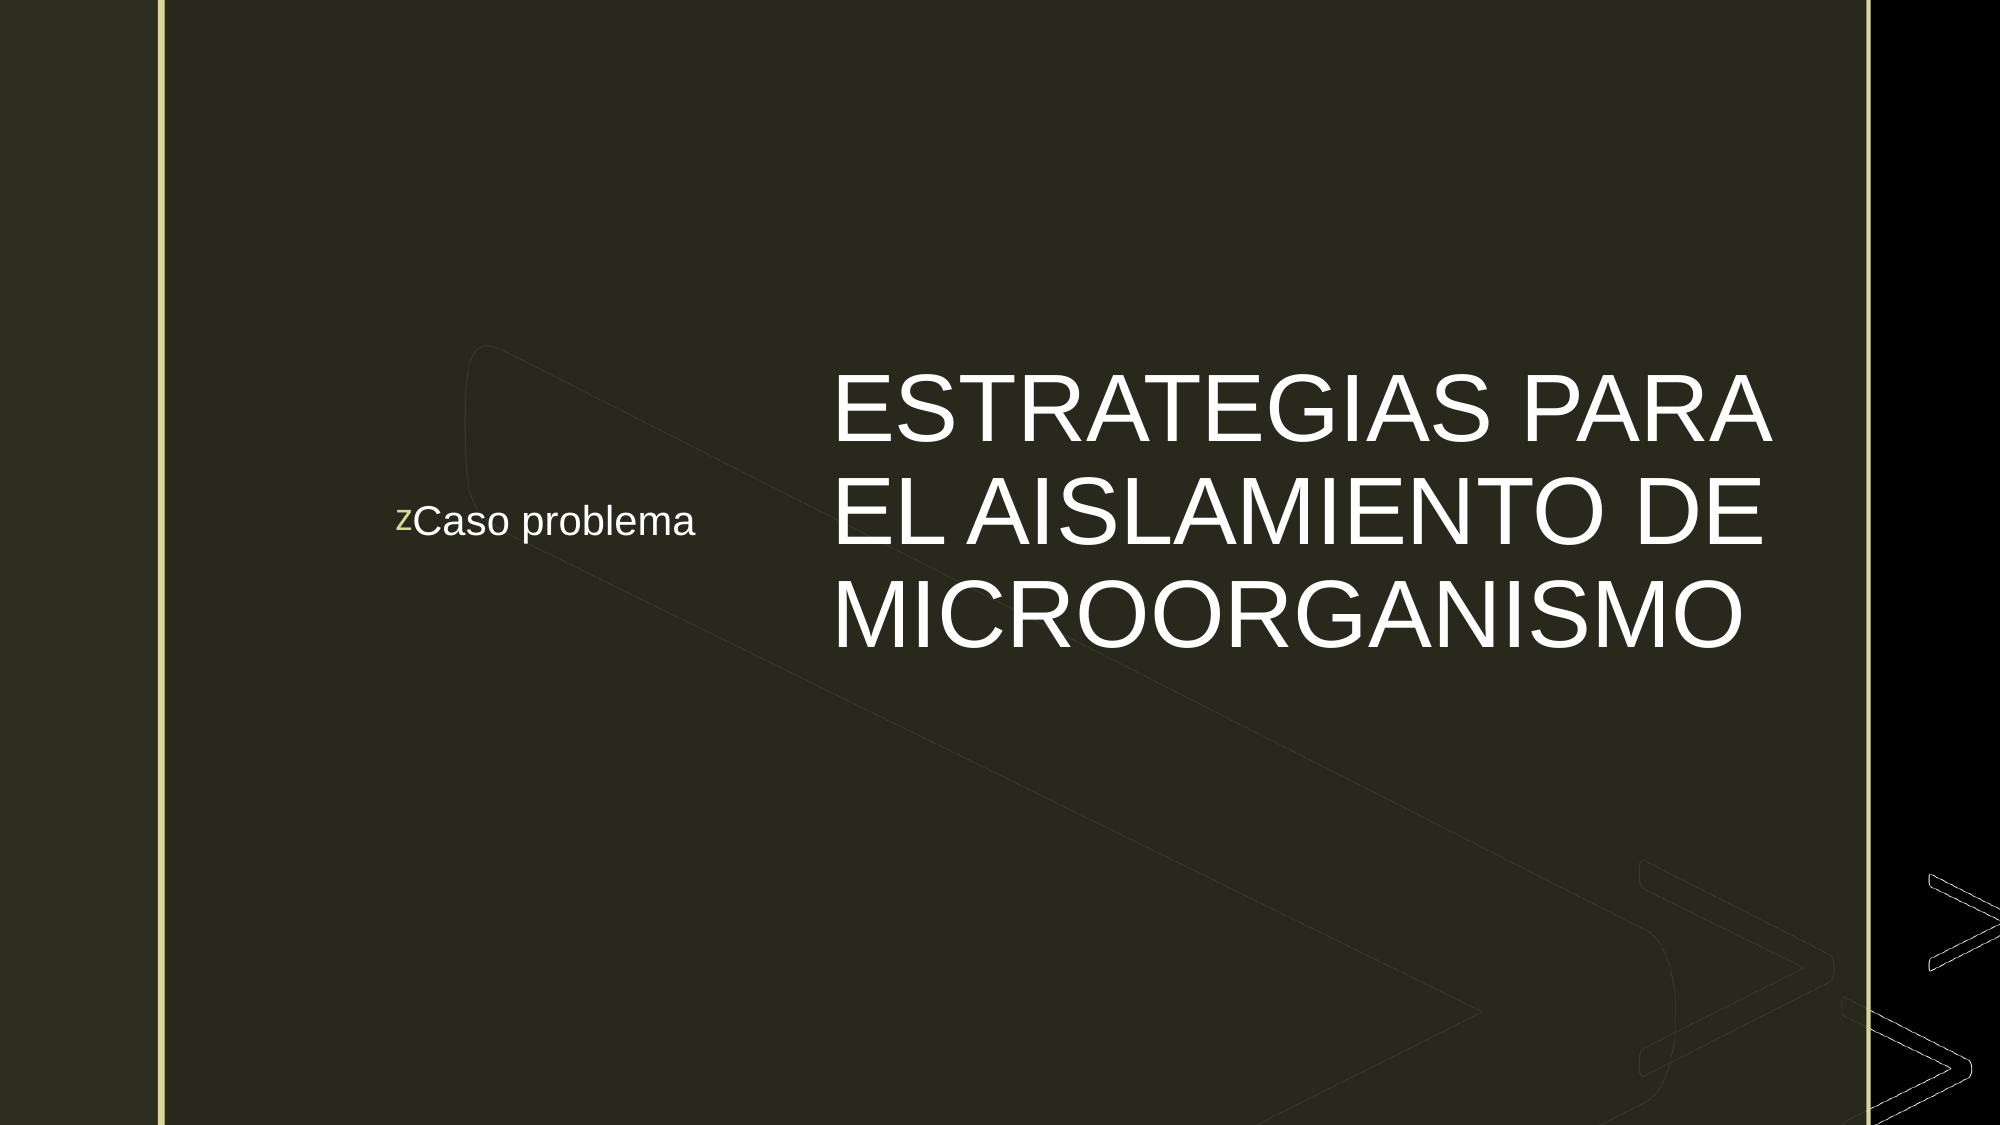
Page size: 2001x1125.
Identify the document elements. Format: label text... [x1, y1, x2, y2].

title ESTRATEGIAS PARA EL AISLAMIENTO DE MICROORGANISMO [816, 158, 1829, 869]
list Caso problema [158, 158, 711, 869]
picture [1871, 0, 2000, 1125]
